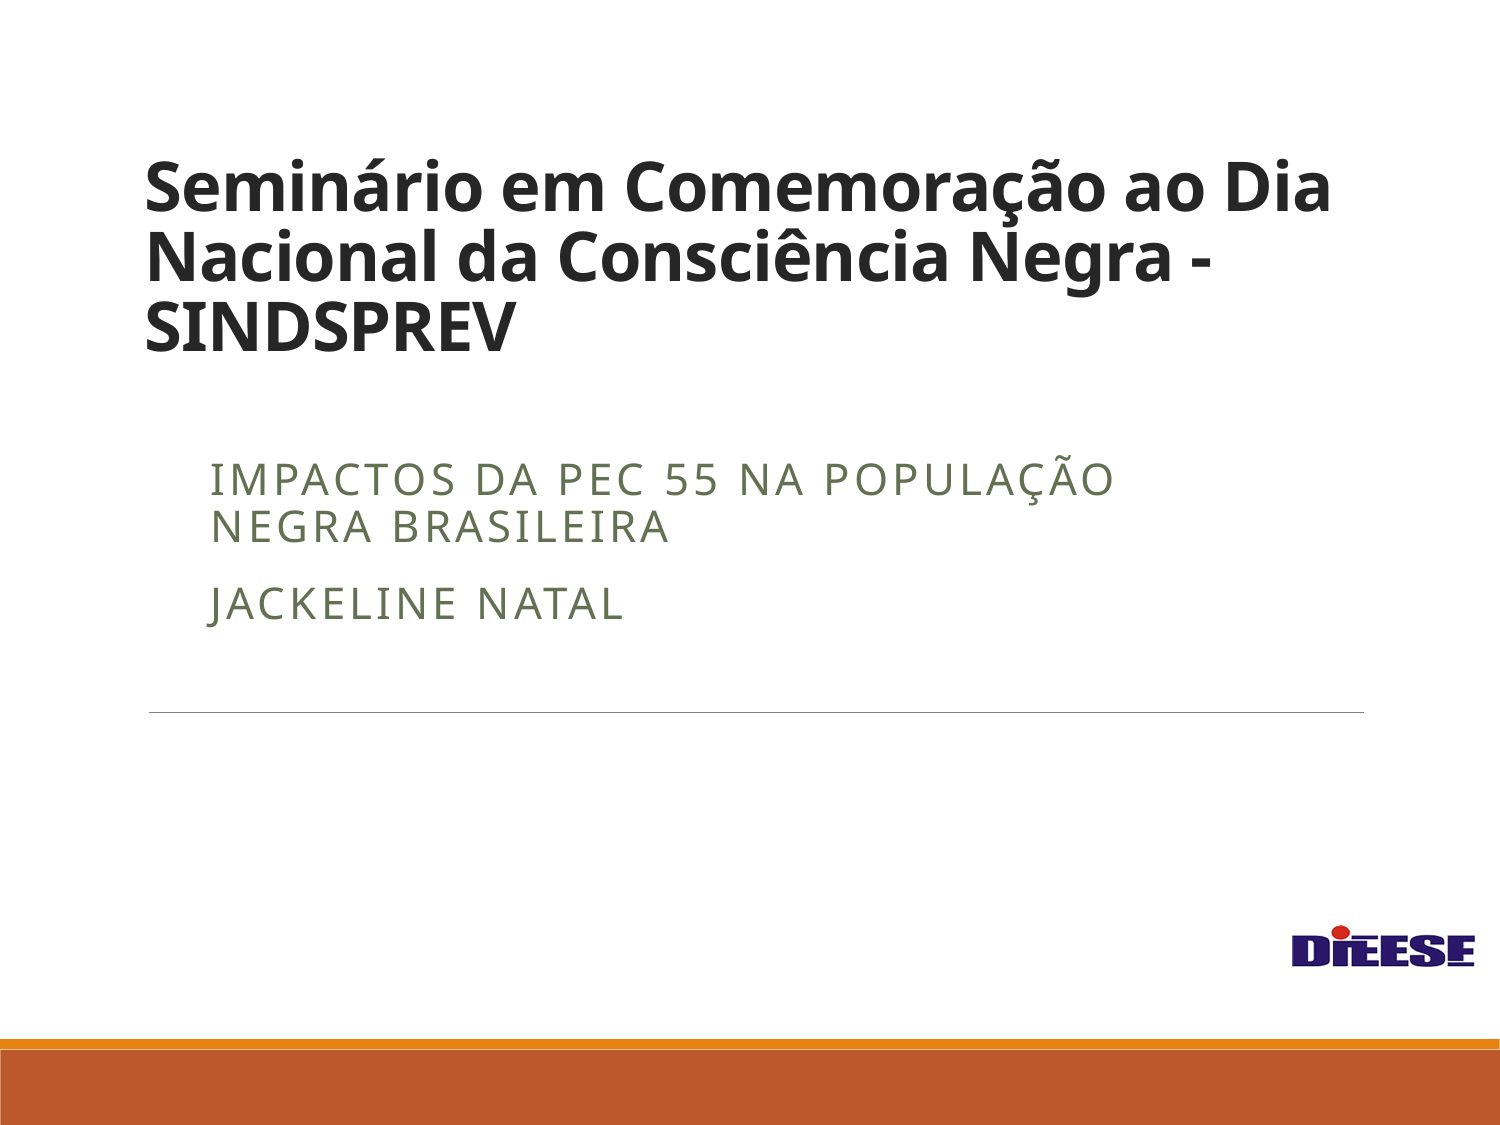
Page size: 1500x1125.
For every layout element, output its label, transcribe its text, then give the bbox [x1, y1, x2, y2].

subtitle Impactos da PEC 55 na População Negra Brasileira Jackeline Natal [195, 450, 1293, 676]
picture [1291, 924, 1476, 967]
title Seminário em Comemoração ao Dia Nacional da Consciência Negra - SINDSPREV [129, 162, 1359, 374]
